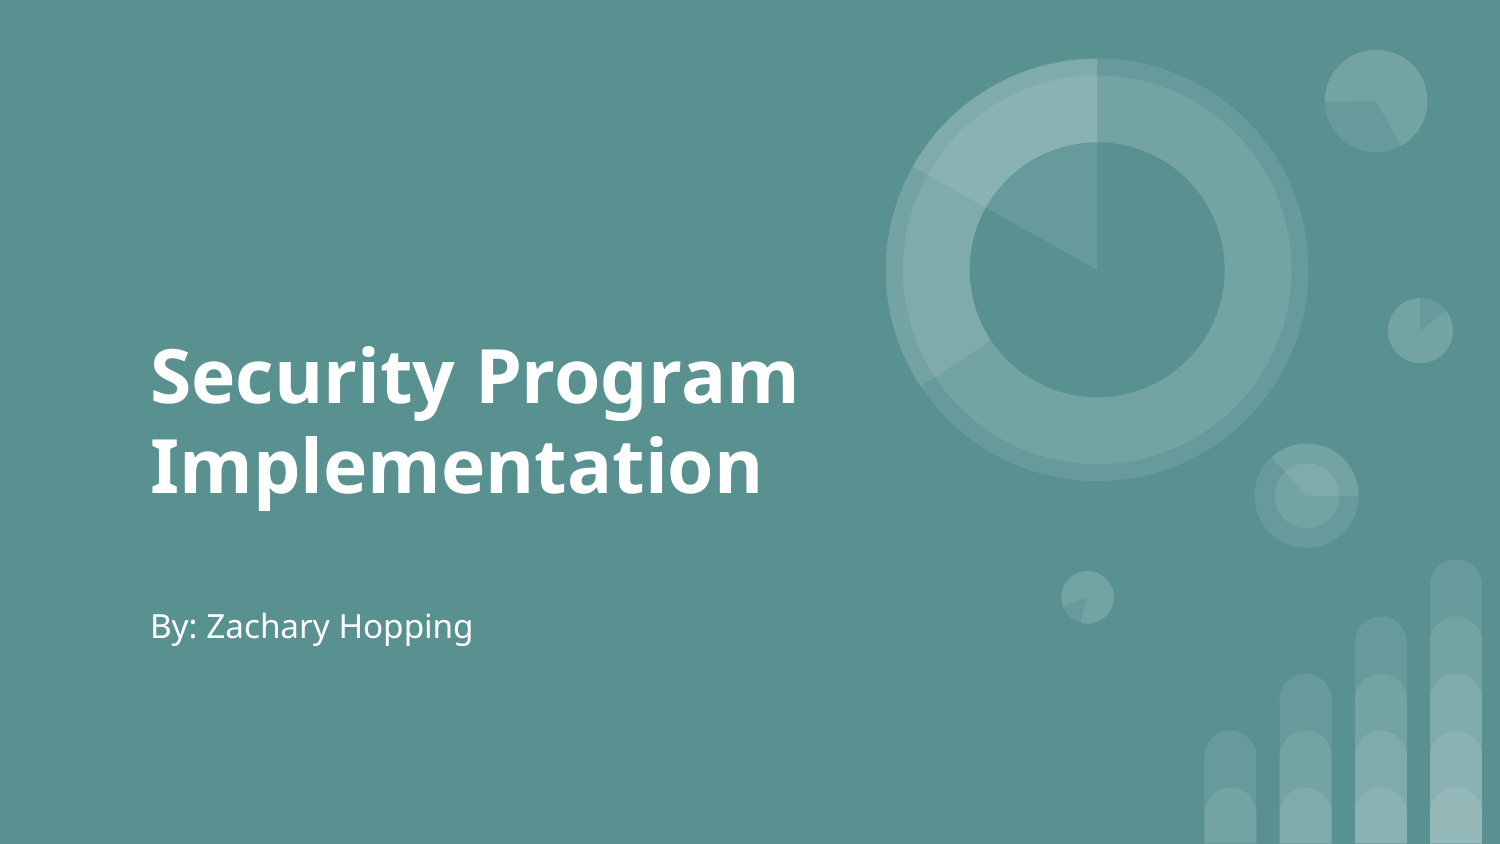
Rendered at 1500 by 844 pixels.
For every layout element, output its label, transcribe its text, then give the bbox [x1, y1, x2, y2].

subtitle By: Zachary Hopping [135, 589, 834, 704]
title Security Program Implementation [135, 264, 834, 572]
